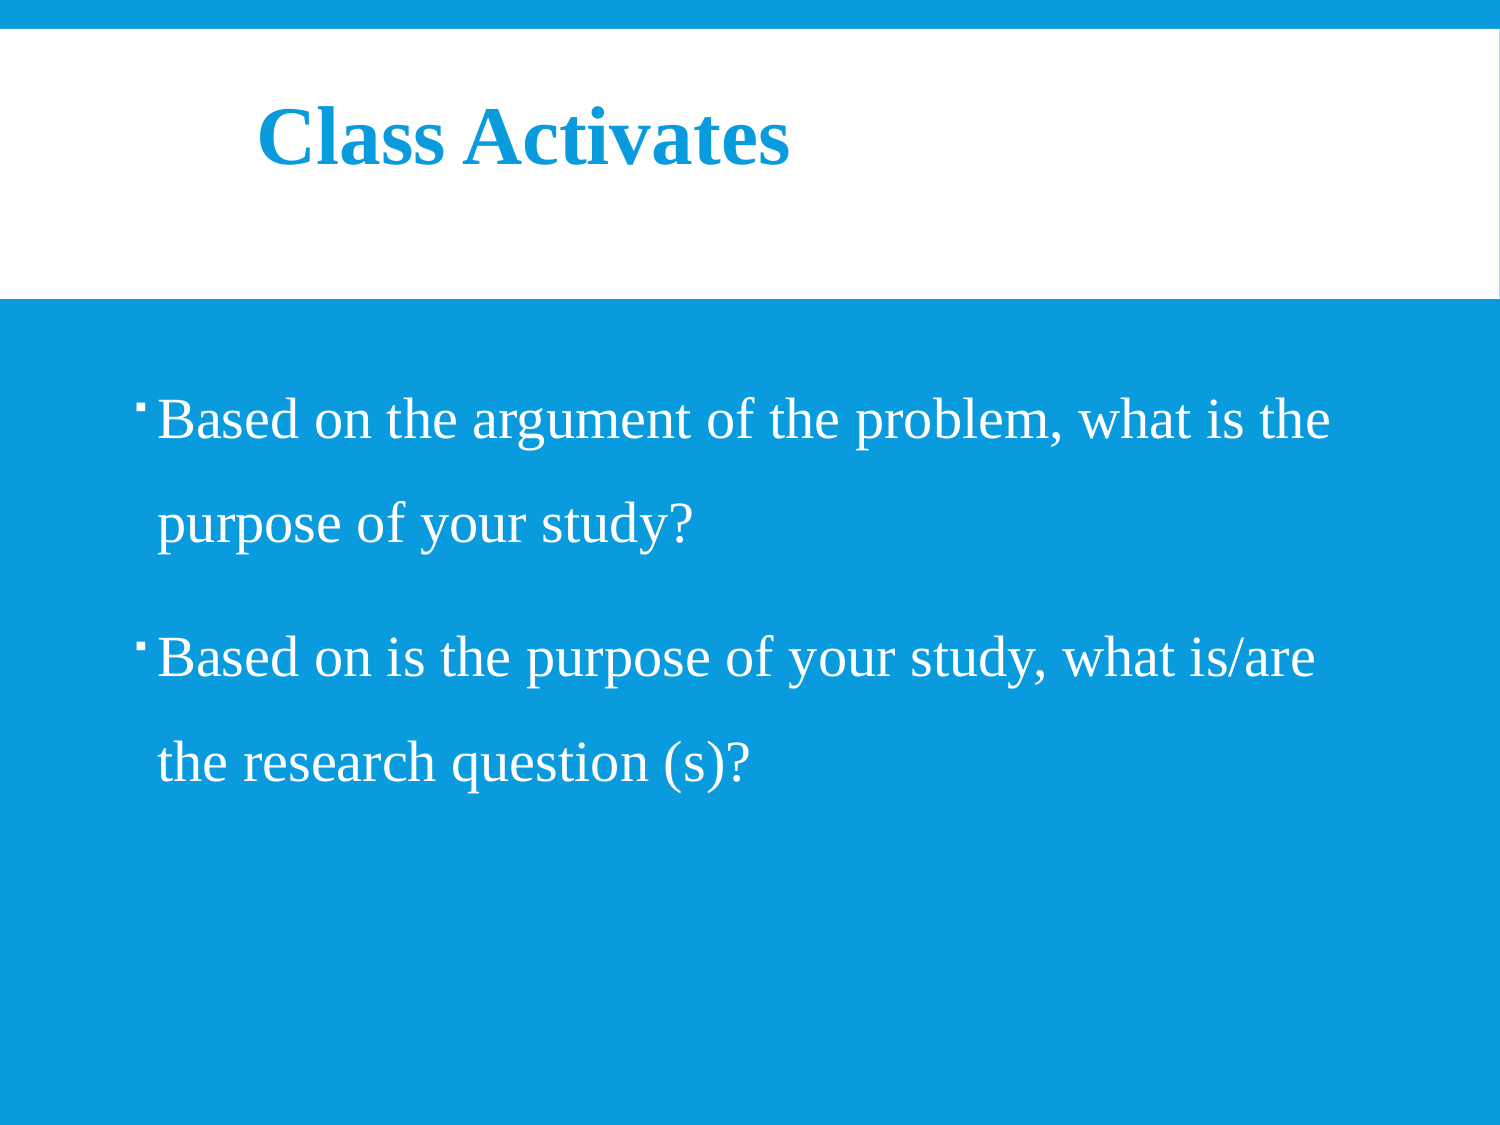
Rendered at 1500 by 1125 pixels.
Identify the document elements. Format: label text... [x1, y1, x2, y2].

list Based on the argument of the problem, what is the purpose of your study? Based on is the purpose of your study, what is/are the research question (s)? [112, 337, 1388, 1070]
title Class Activates [37, 50, 1031, 229]
